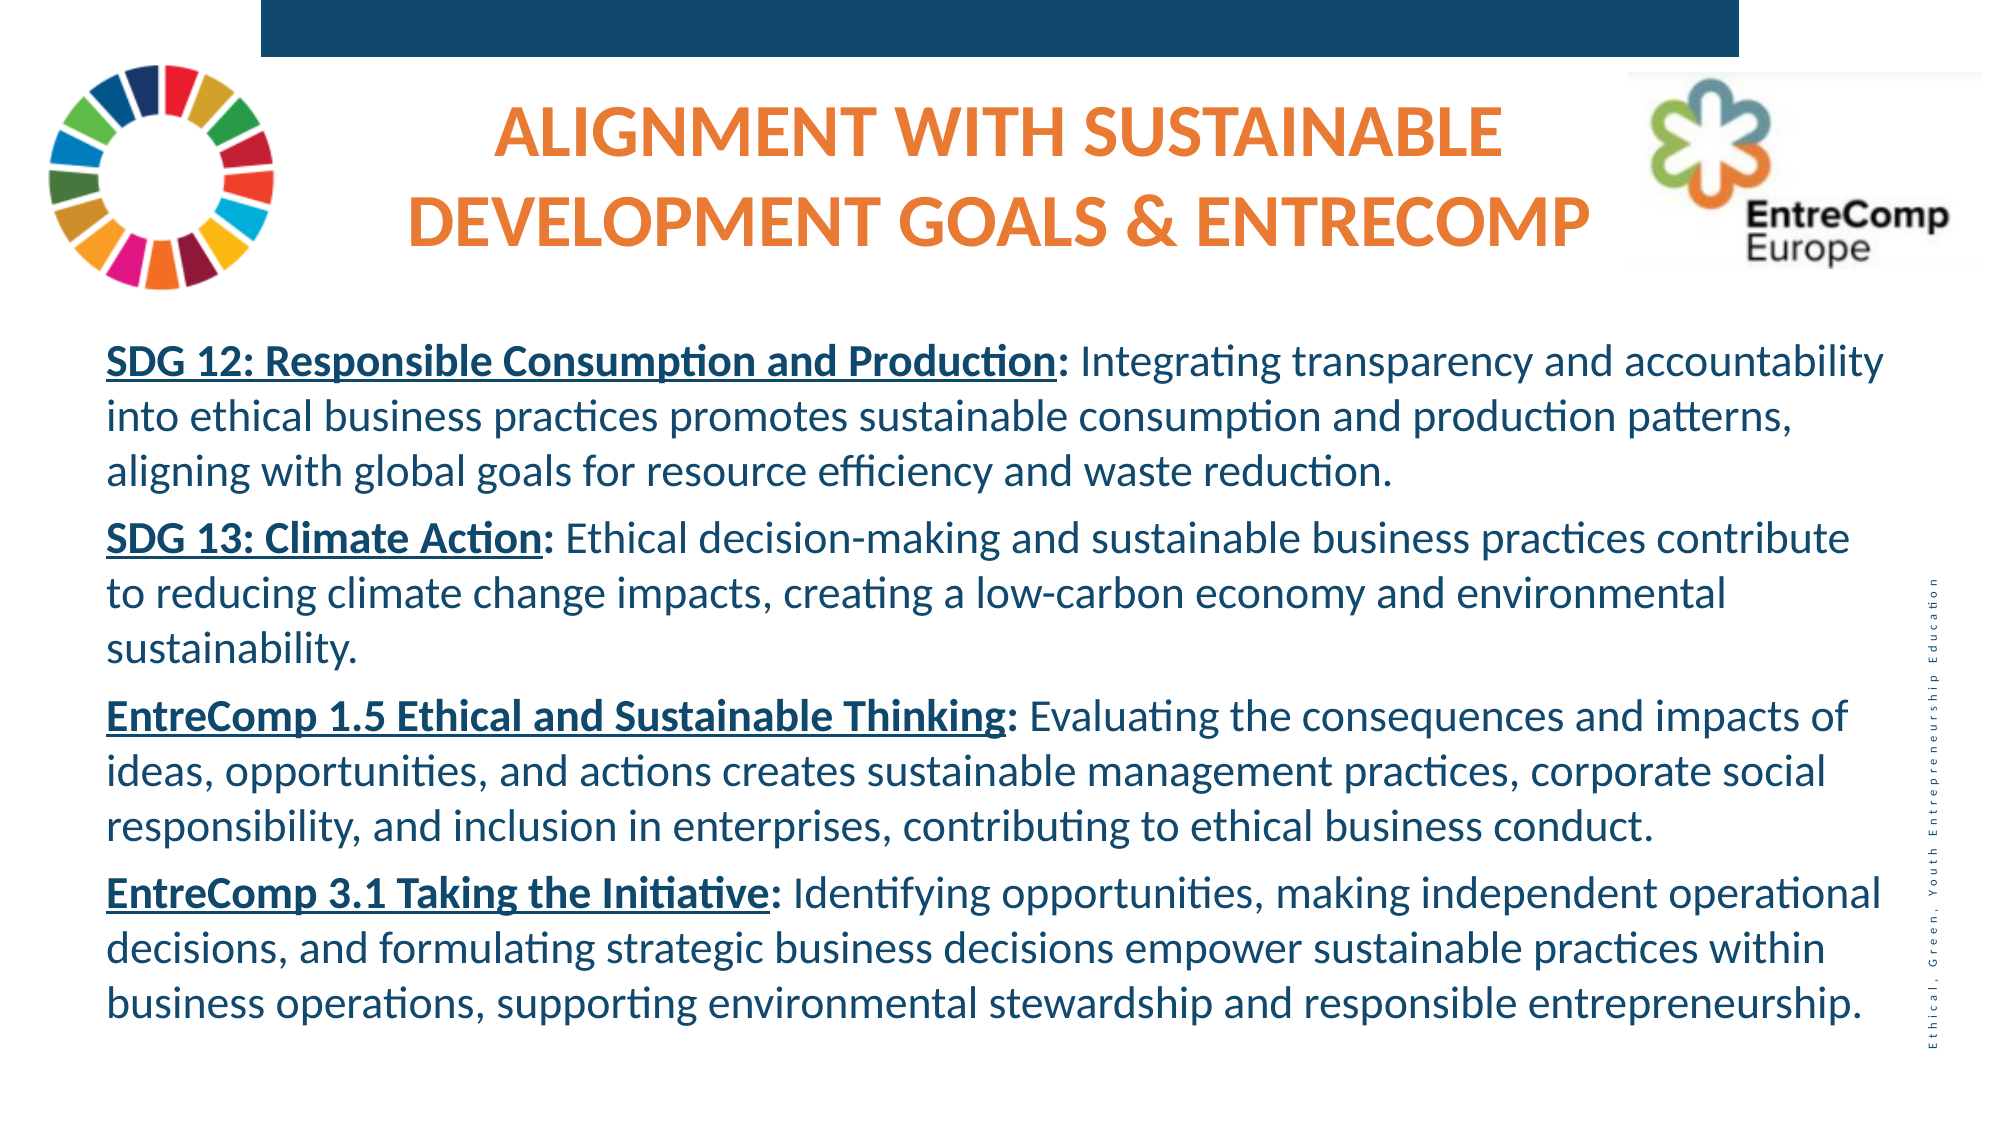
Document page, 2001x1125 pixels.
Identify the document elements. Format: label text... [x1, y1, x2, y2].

list SDG 12: Responsible Consumption and Production: Integrating transparency and accountability into ethical business practices promotes sustainable consumption and production patterns, aligning with global goals for resource efficiency and waste reduction. SDG 13: Climate Action: Ethical decision-making and sustainable business practices contribute to reducing climate change impacts, creating a low-carbon economy and environmental sustainability. EntreComp 1.5 Ethical and Sustainable Thinking: Evaluating the consequences and impacts of ideas, opportunities, and actions creates sustainable management practices, corporate social responsibility, and inclusion in enterprises, contributing to ethical business conduct. EntreComp 3.1 Taking the Initiative: Identifying opportunities, making independent operational decisions, and formulating strategic business decisions empower sustainable practices within business operations, supporting environmental stewardship and responsible entrepreneurship. [91, 322, 1909, 1051]
picture [44, 61, 279, 296]
picture [1628, 72, 1982, 270]
list ALIGNMENT WITH SUSTAINABLE DEVELOPMENT GOALS & ENTRECOMP [279, 73, 1628, 206]
